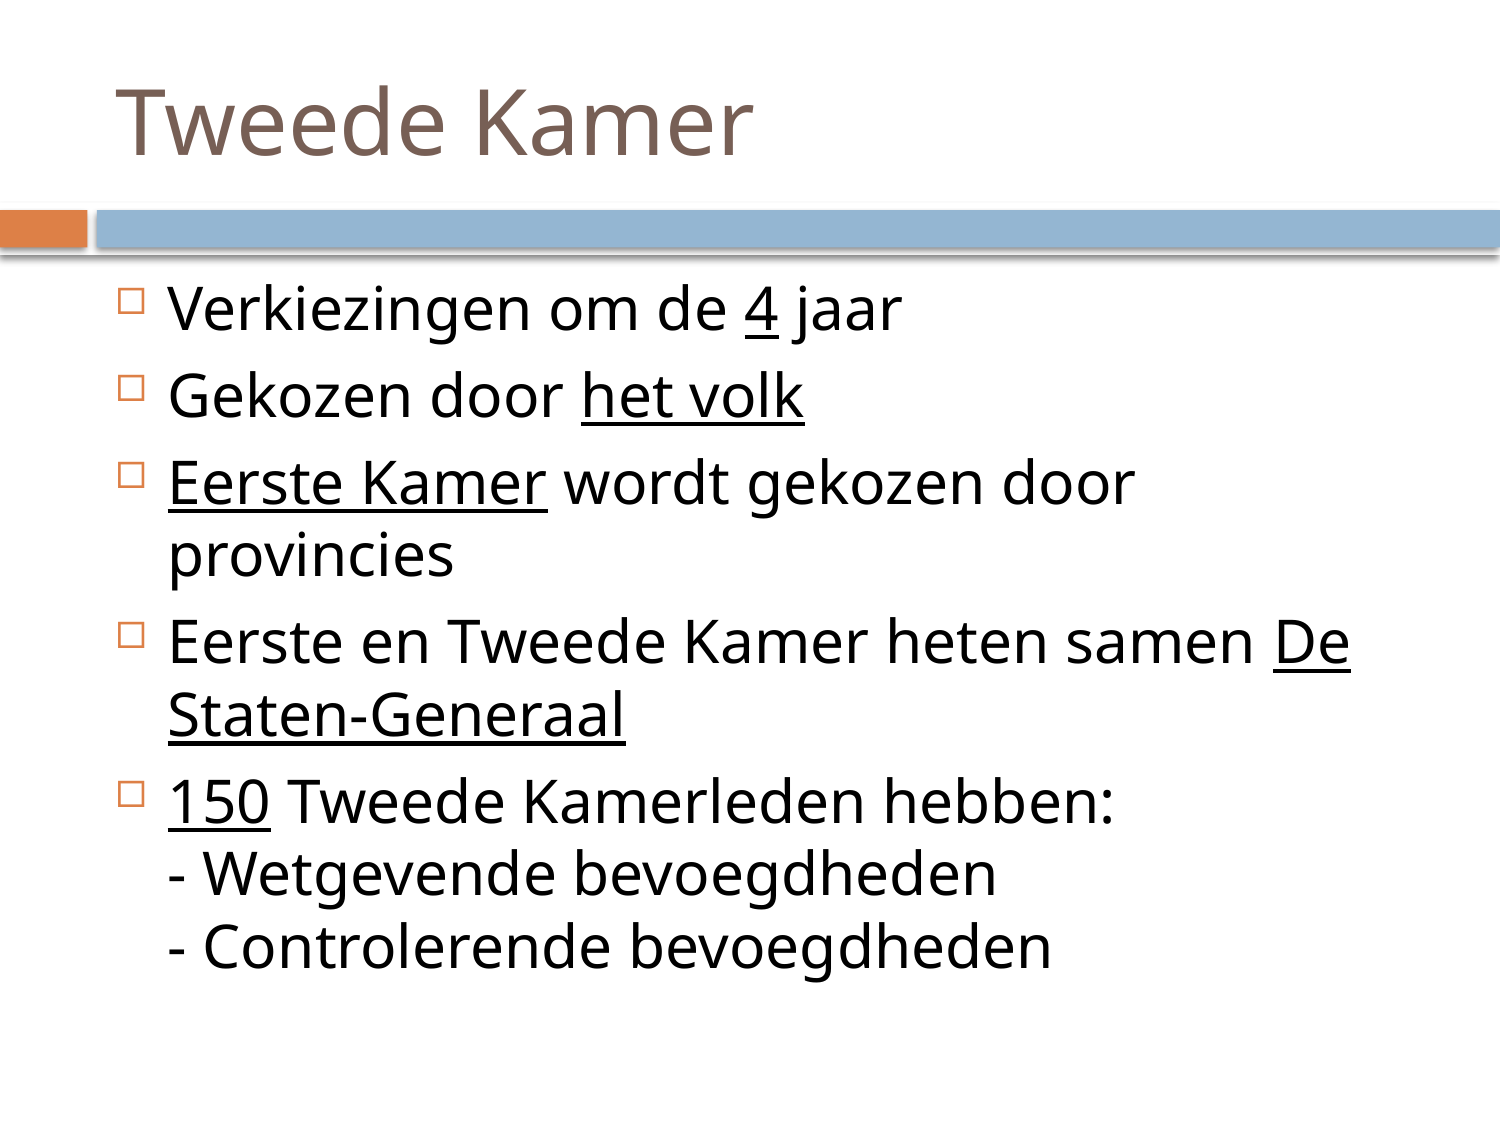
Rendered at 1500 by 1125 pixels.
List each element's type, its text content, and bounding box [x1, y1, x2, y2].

list Verkiezingen om de 4 jaar Gekozen door het volk Eerste Kamer wordt gekozen door provincies Eerste en Tweede Kamer heten samen De Staten-Generaal 150 Tweede Kamerleden hebben: - Wetgevende bevoegdheden - Controlerende bevoegdheden [100, 262, 1438, 1000]
title Tweede Kamer [100, 37, 1438, 200]
